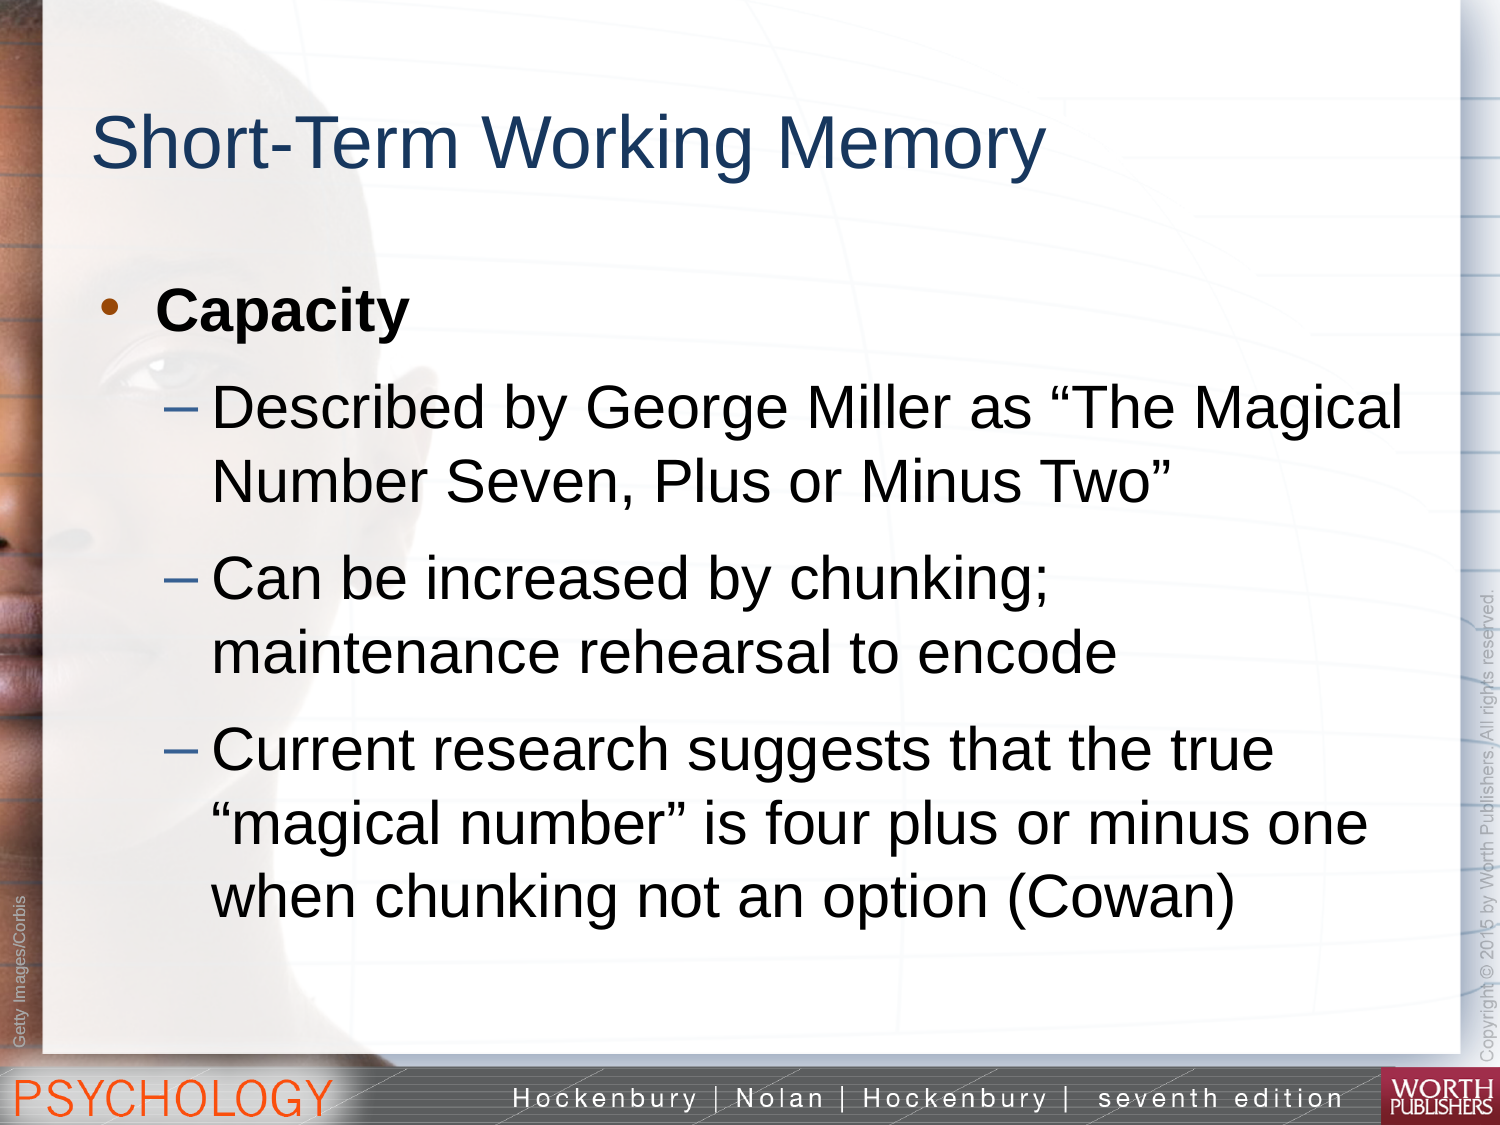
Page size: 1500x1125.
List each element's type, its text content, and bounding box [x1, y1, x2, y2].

list Capacity Described by George Miller as “The Magical Number Seven, Plus or Minus Two” Can be increased by chunking; maintenance rehearsal to encode Current research suggests that the true “magical number” is four plus or minus one when chunking not an option (Cowan) [75, 262, 1425, 1005]
title Short-Term Working Memory [75, 45, 1425, 233]
picture [0, 0, 1500, 1125]
